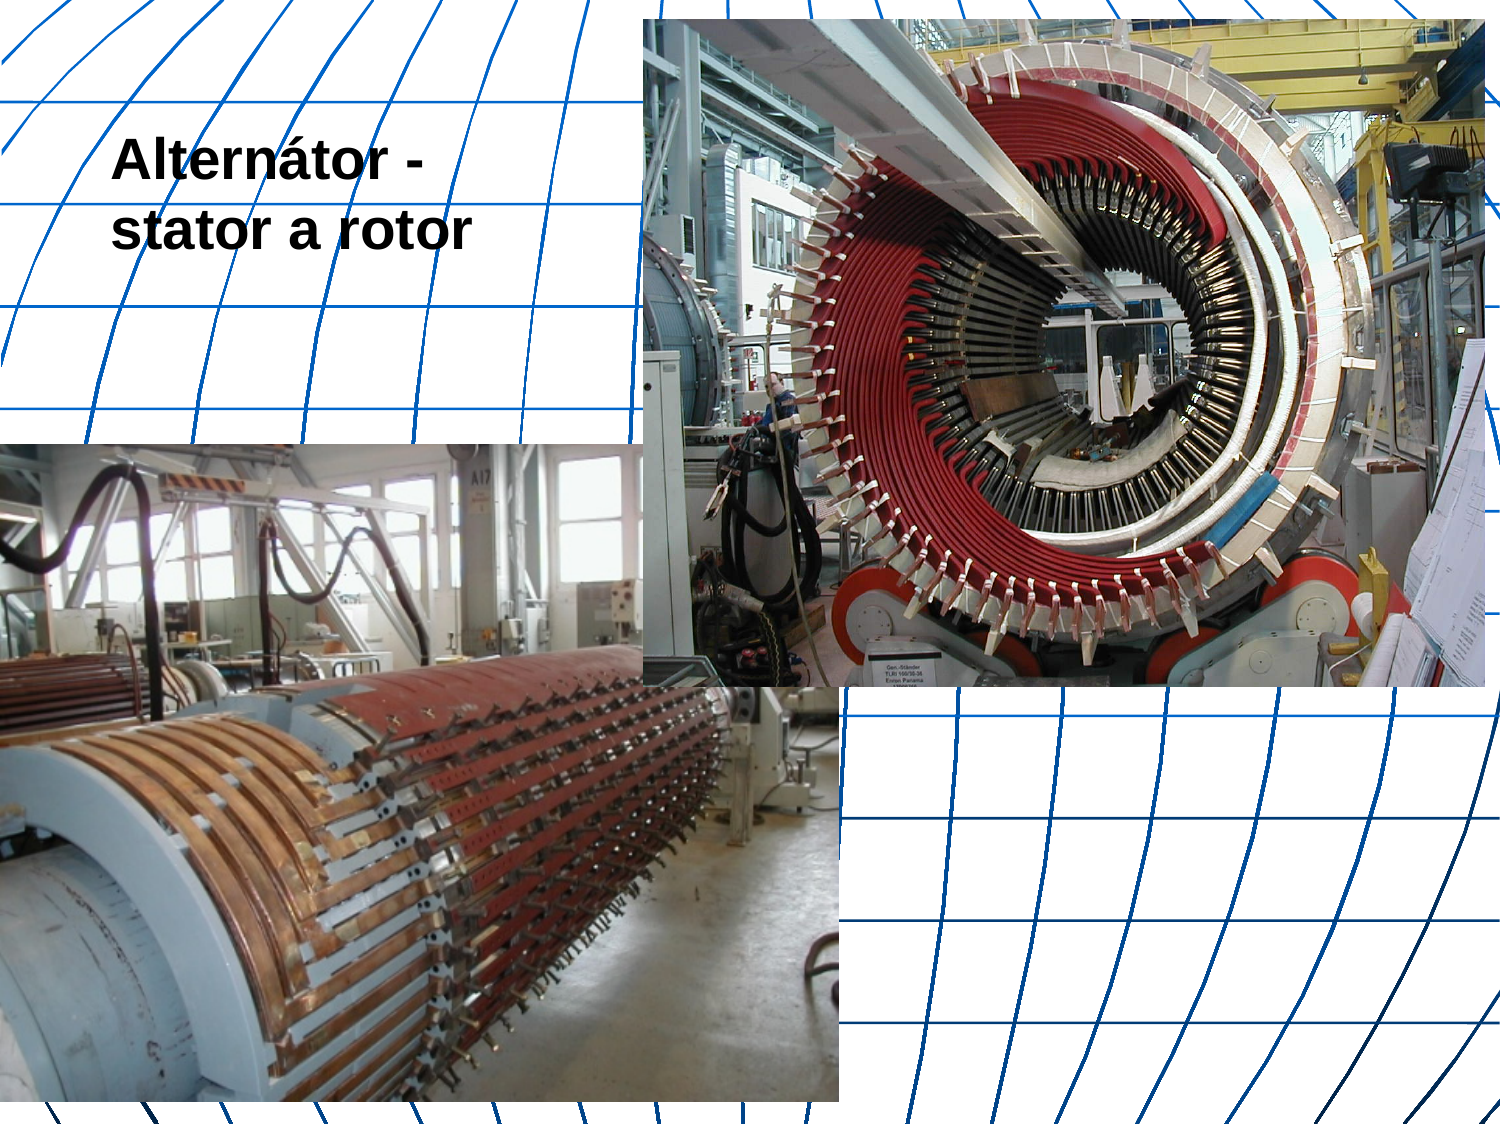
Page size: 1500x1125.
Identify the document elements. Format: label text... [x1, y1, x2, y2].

text_box Alternátor - stator a rotor [95, 113, 557, 269]
picture [0, 19, 1485, 1102]
